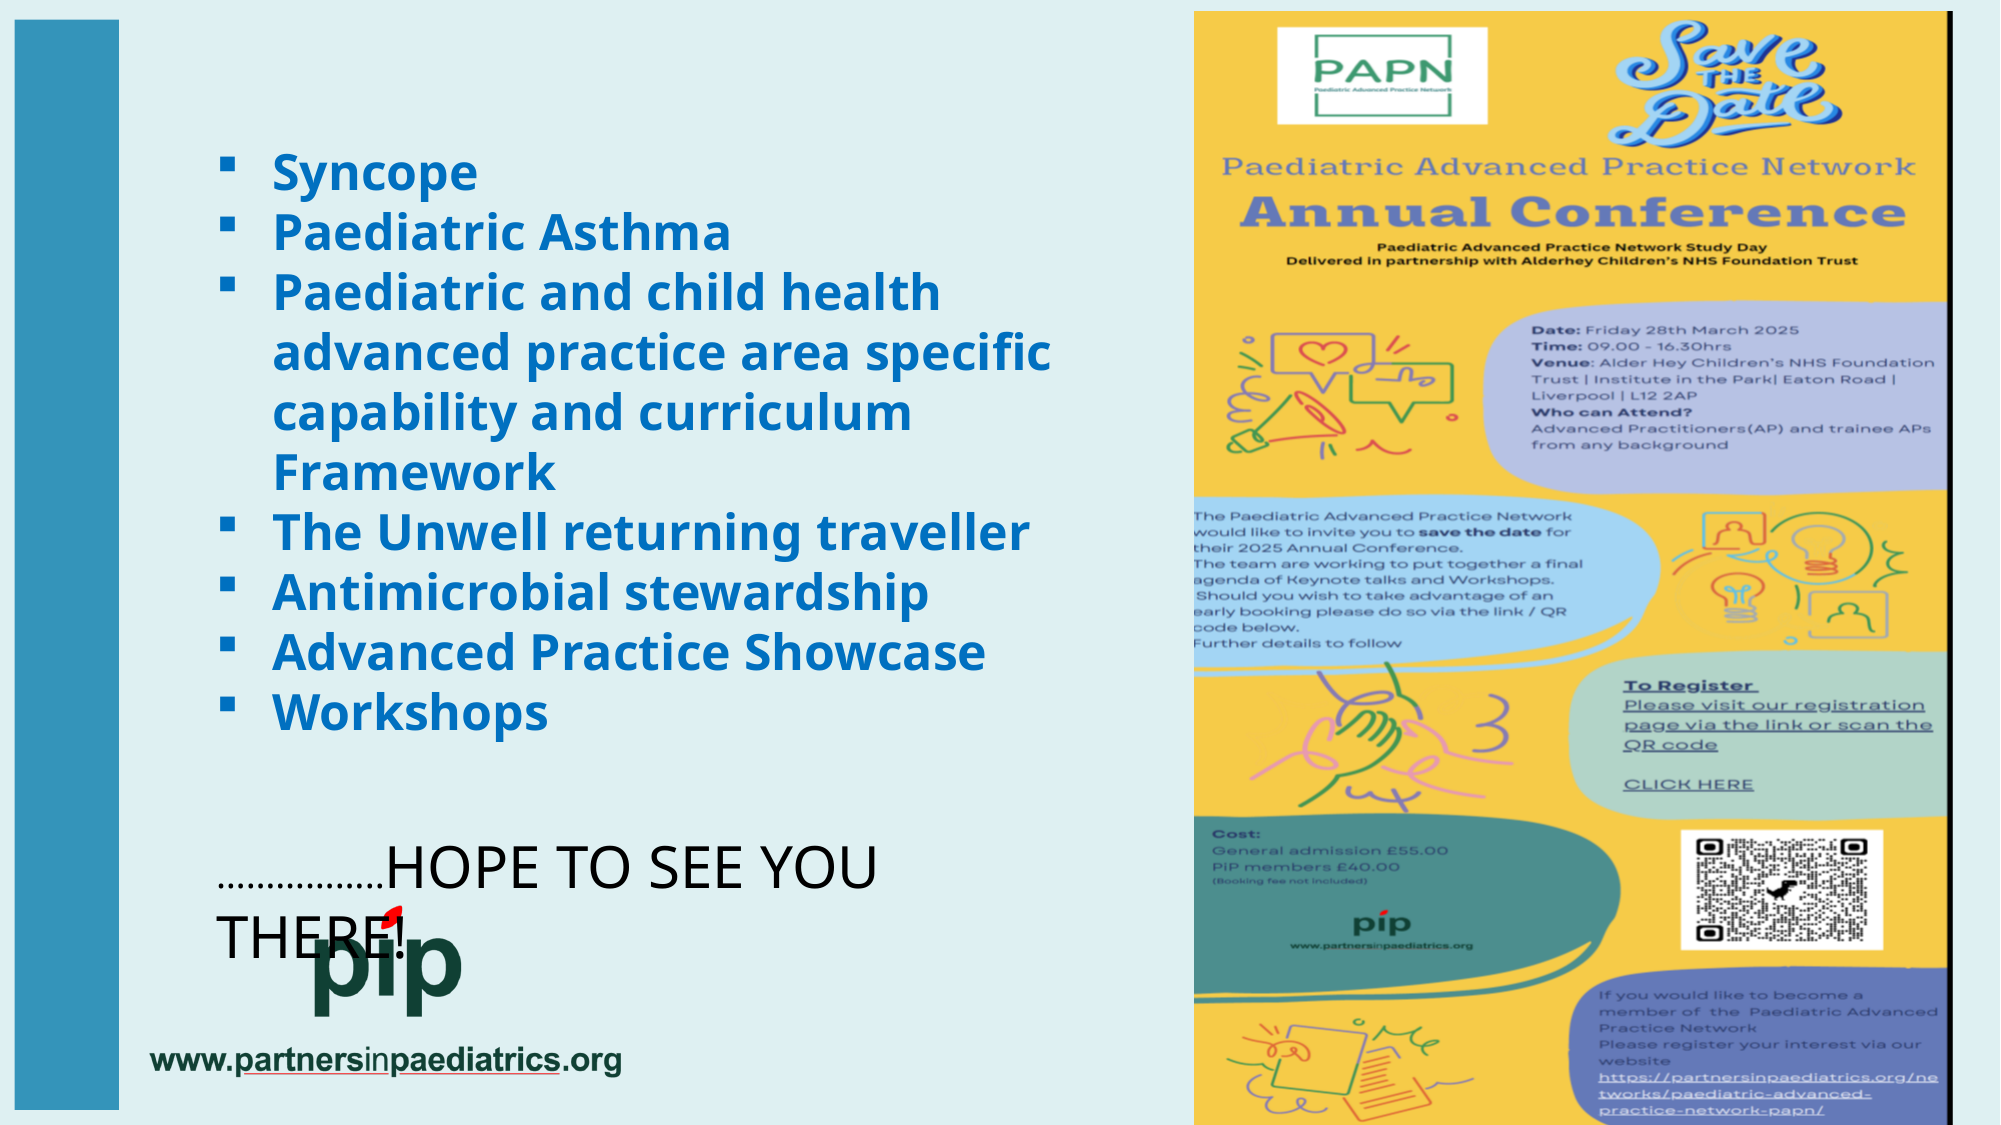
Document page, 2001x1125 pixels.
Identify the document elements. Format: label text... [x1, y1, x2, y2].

text_box Syncope Paediatric Asthma Paediatric and child health advanced practice area specific capability and curriculum Framework The Unwell returning traveller Antimicrobial stewardship Advanced Practice Showcase Workshops ……………..HOPE TO SEE YOU THERE! [201, 132, 1078, 1068]
picture [1194, 11, 1953, 1125]
picture [140, 897, 634, 1098]
